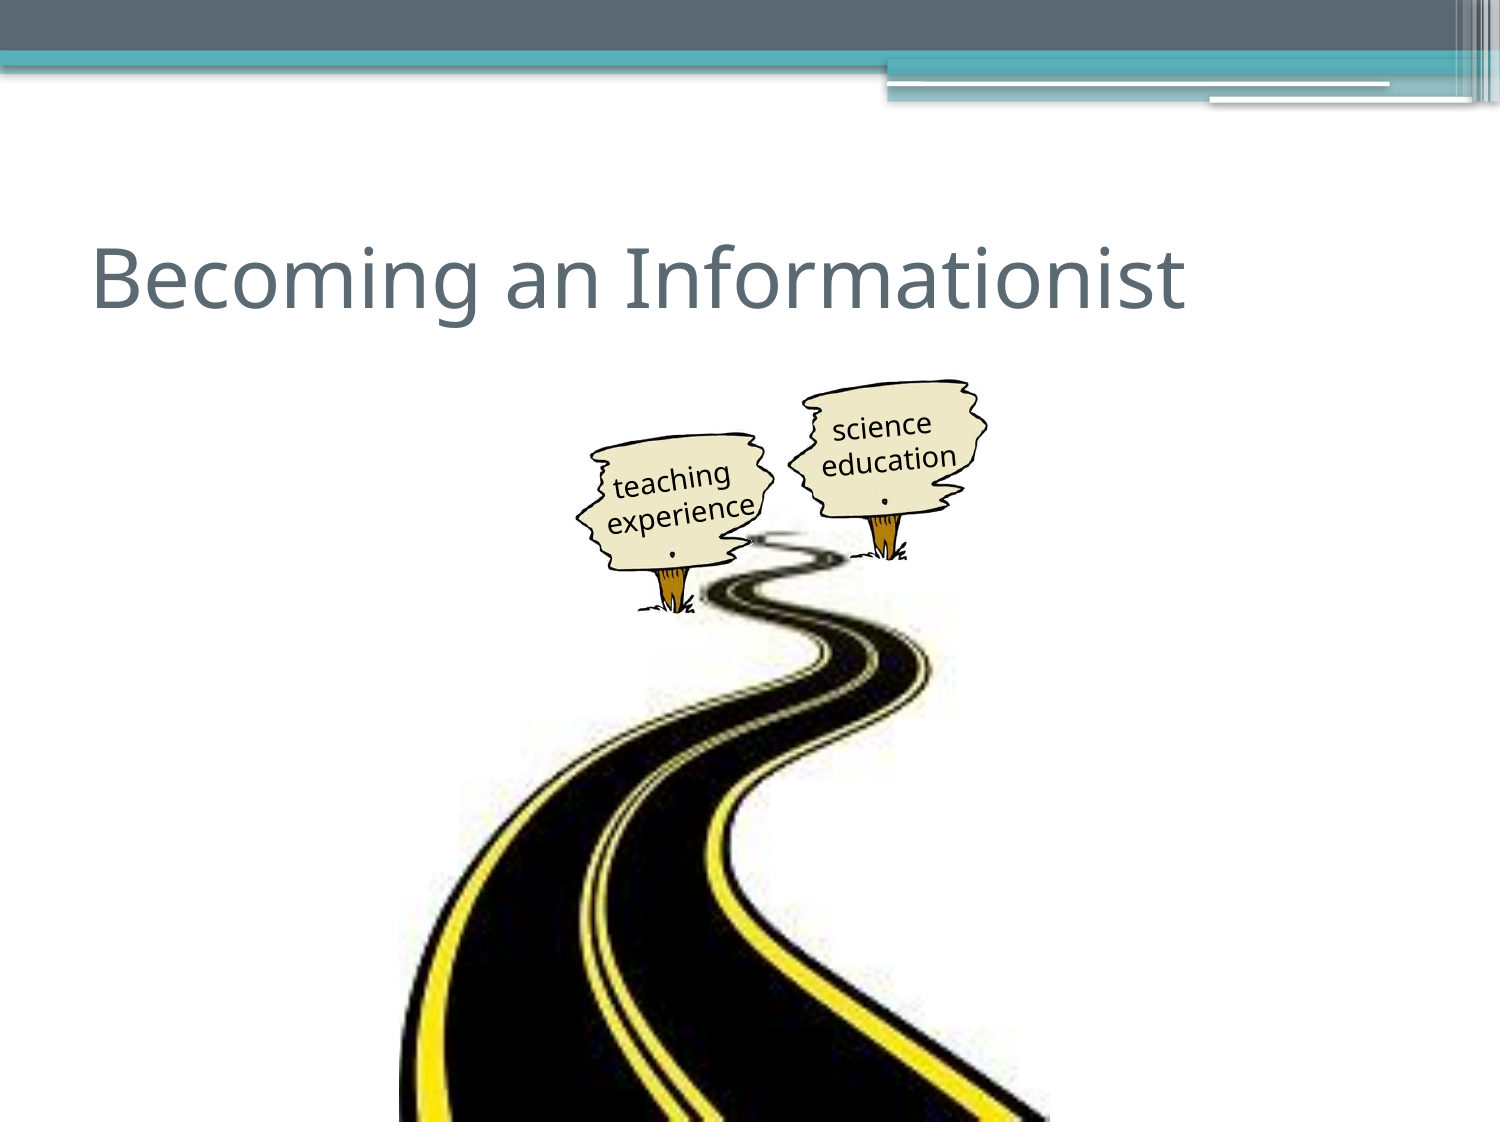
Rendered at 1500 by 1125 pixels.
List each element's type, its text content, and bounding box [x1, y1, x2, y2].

title Becoming an Informationist [75, 187, 1425, 363]
picture [399, 375, 1051, 1123]
